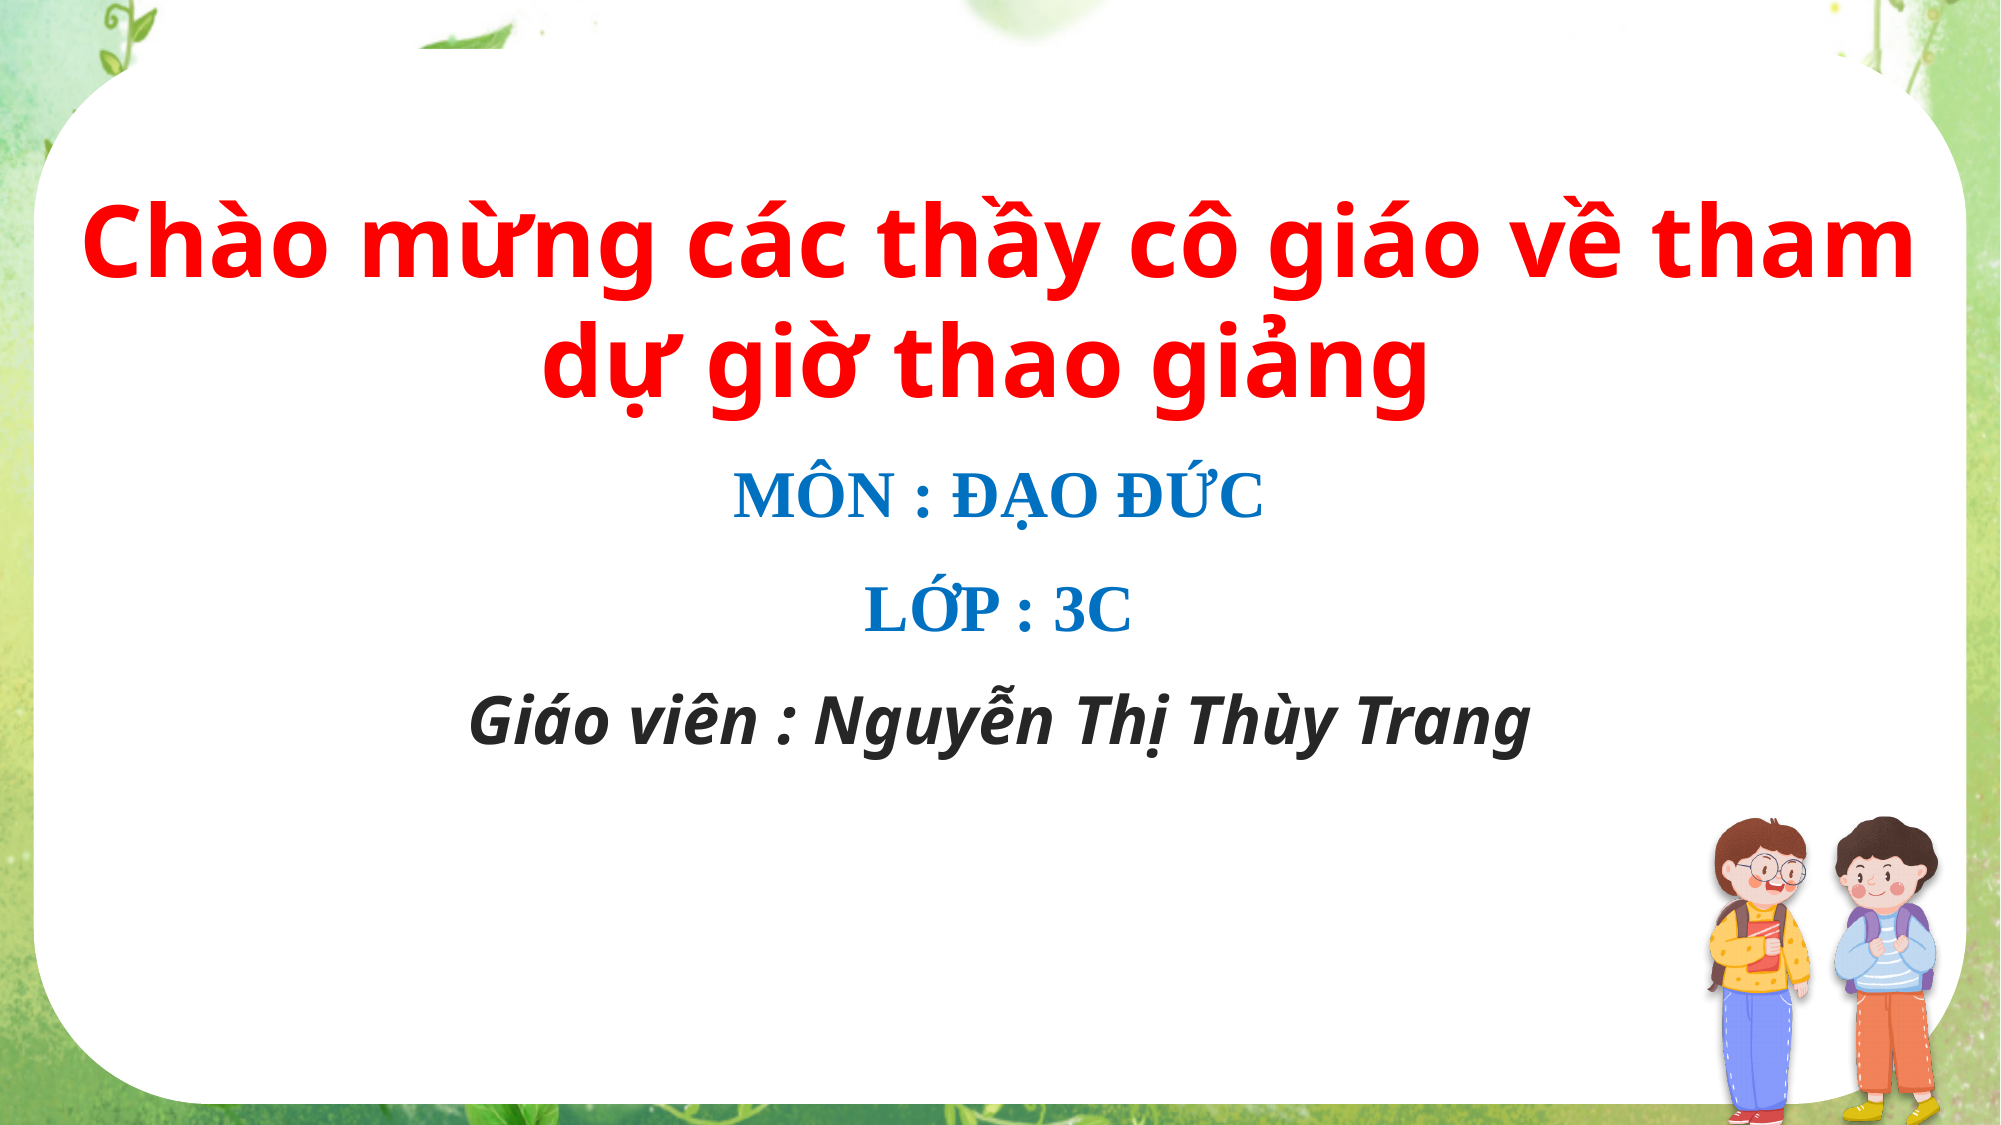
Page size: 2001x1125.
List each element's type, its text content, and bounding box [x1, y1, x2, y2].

text_box Chào mừng các thầy cô giáo về tham dự giờ thao giảng MÔN : ĐẠO ĐỨC LỚP : 3C Giáo viên : Nguyễn Thị Thùy Trang [0, 170, 2000, 879]
picture [0, 0, 2001, 1125]
